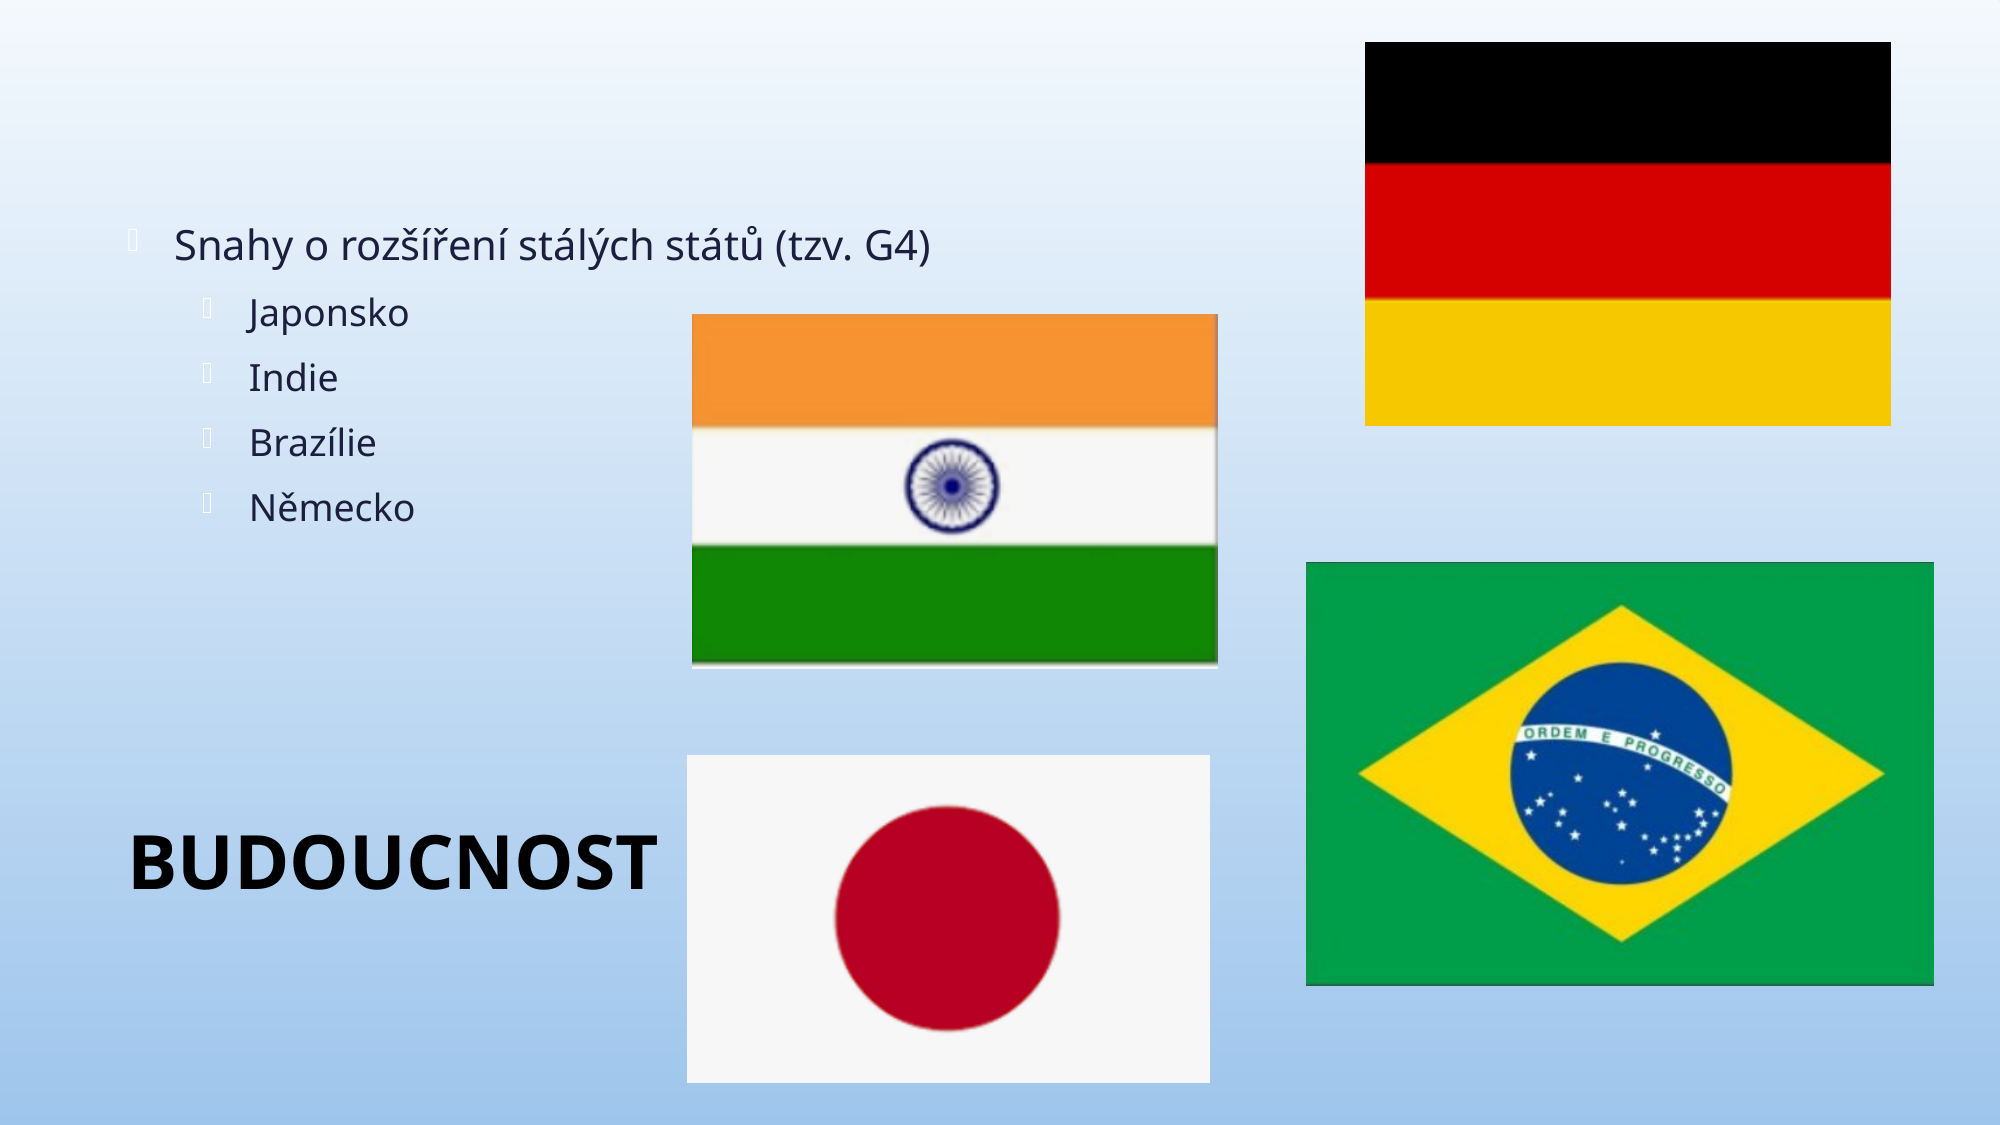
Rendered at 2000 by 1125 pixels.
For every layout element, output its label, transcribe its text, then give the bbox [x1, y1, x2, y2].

picture [687, 755, 1210, 1083]
picture [1306, 562, 1934, 986]
title Budoucnost [112, 736, 1306, 984]
picture [1365, 42, 1891, 427]
picture [692, 314, 1218, 669]
list Snahy o rozšíření stálých států (tzv. G4) Japonsko Indie Brazílie Německo [112, 112, 1000, 706]
